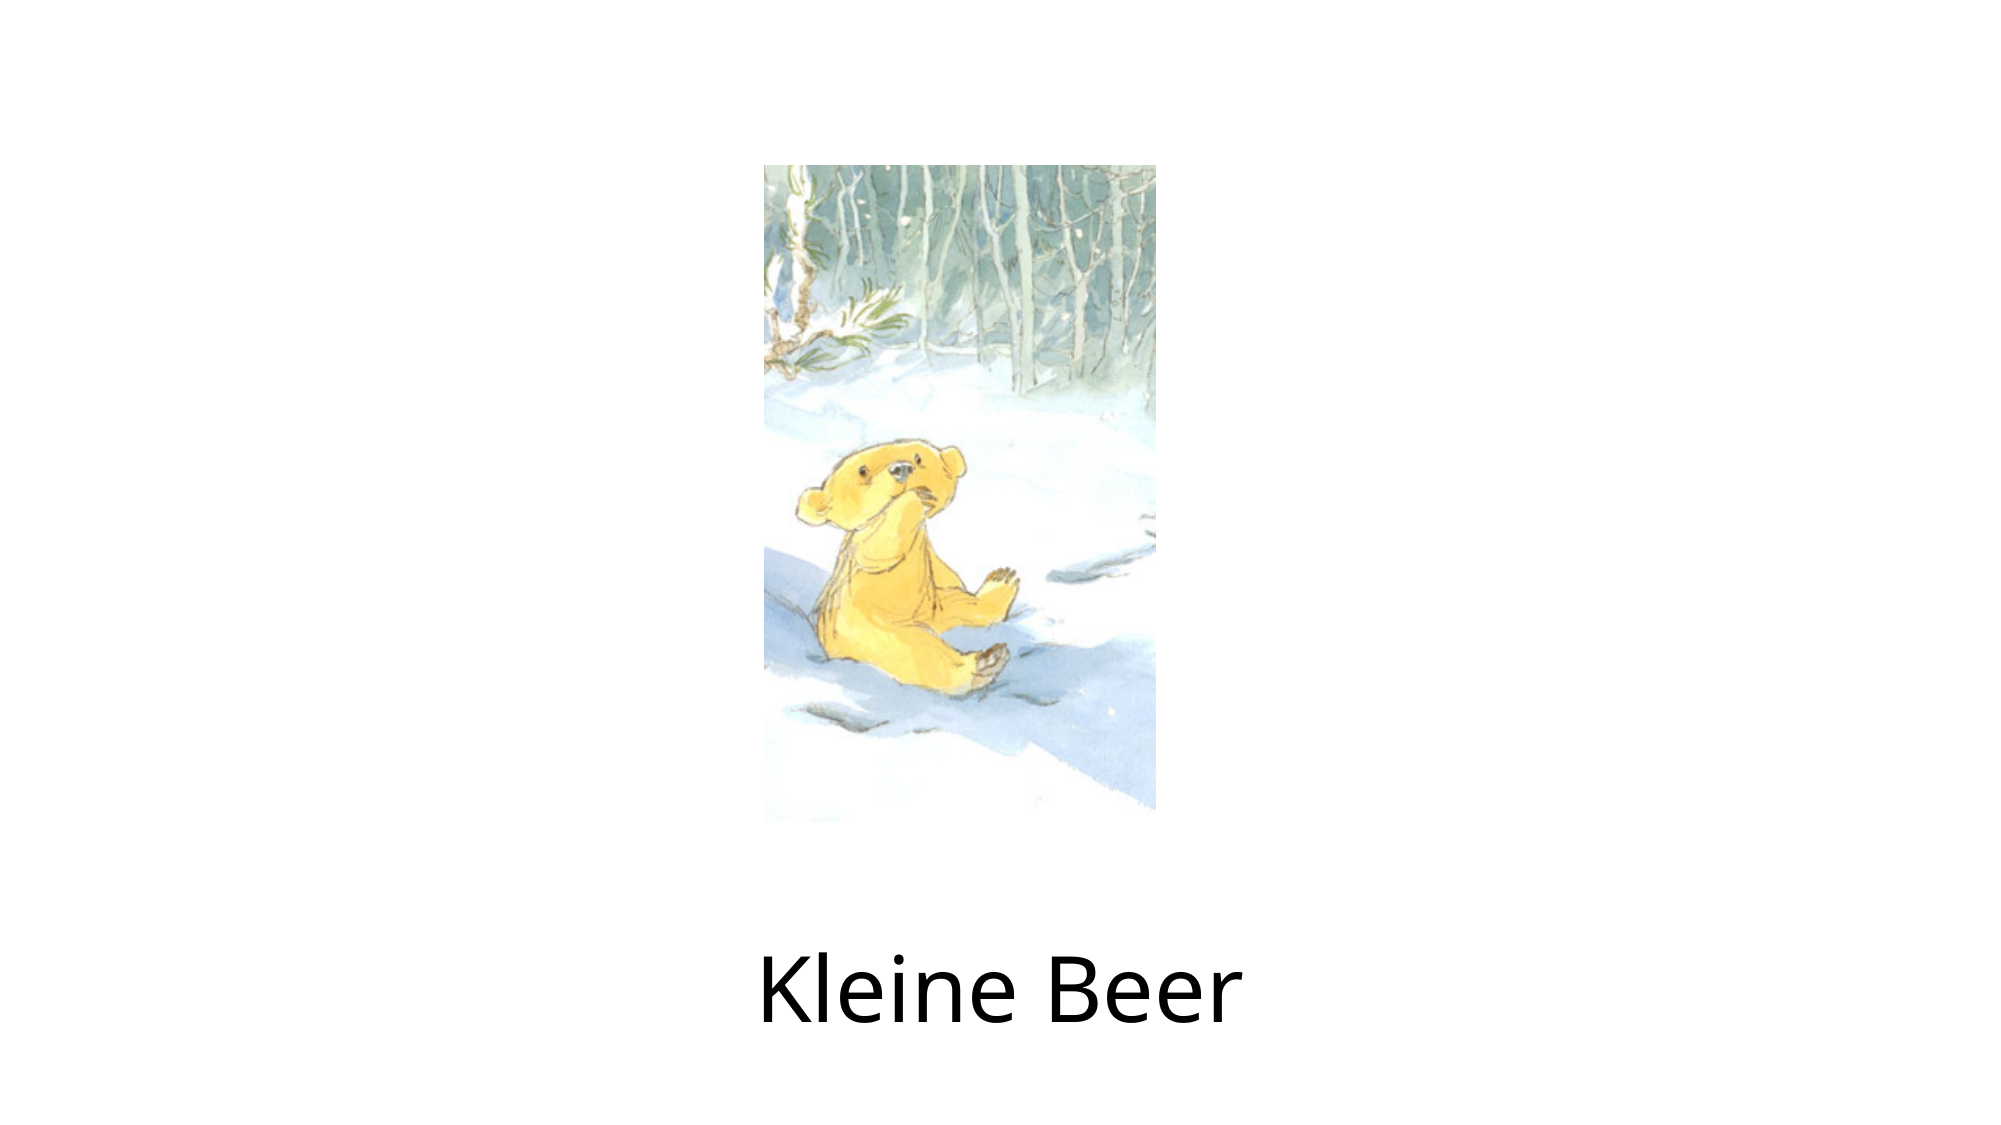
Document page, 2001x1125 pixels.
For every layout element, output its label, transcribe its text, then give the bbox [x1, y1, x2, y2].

title Kleine Beer [137, 931, 1863, 1055]
picture [764, 165, 1156, 822]
